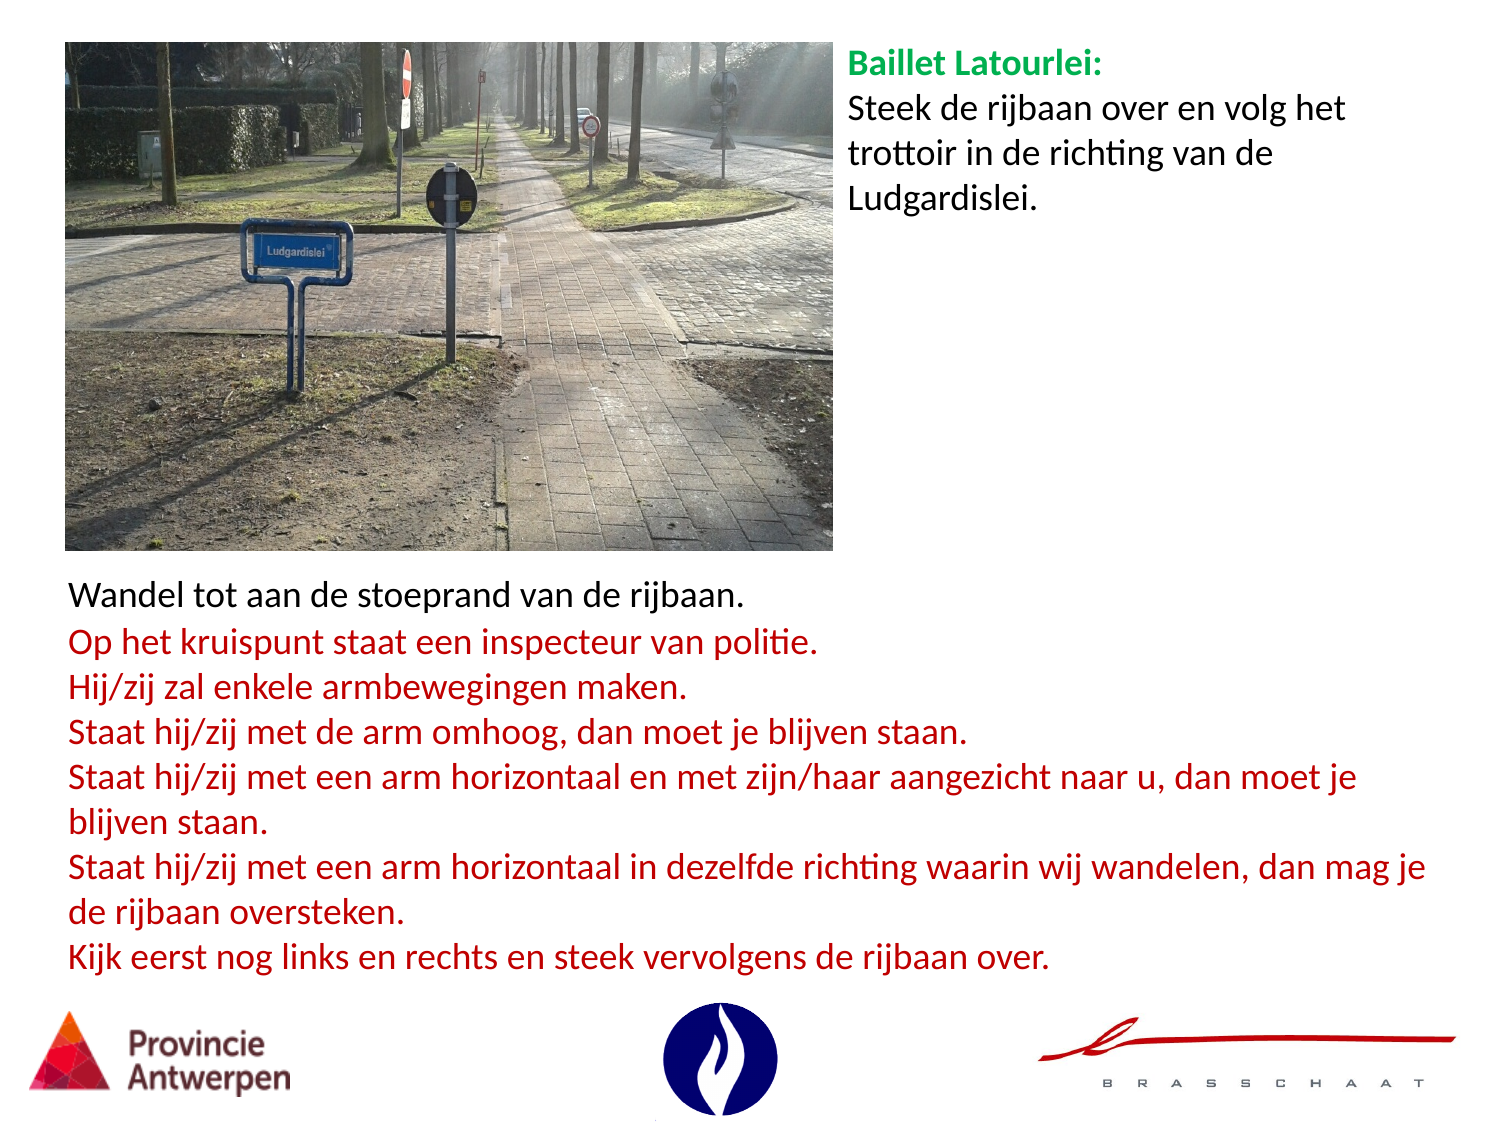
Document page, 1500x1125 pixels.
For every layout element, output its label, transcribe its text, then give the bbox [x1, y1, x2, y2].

picture [64, 42, 833, 551]
text_box Wandel tot aan de stoeprand van de rijbaan. [53, 562, 1483, 713]
picture [1015, 977, 1500, 1125]
text_box Baillet Latourlei: Steek de rijbaan over en volg het trottoir in de richting van de Ludgardislei. [832, 30, 1471, 226]
text_box Op het kruispunt staat een inspecteur van politie. Hij/zij zal enkele armbewegingen maken. Staat hij/zij met de arm omhoog, dan moet je blijven staan. Staat hij/zij met een arm horizontaal en met zijn/haar aangezicht naar u, dan moet je blijven staan. Staat hij/zij met een arm horizontaal in dezelfde richting waarin wij wandelen, dan mag je de rijbaan oversteken. Kijk eerst nog links en rechts en steek vervolgens de rijbaan over. [53, 609, 1447, 989]
picture [655, 995, 786, 1125]
picture [29, 1011, 290, 1097]
